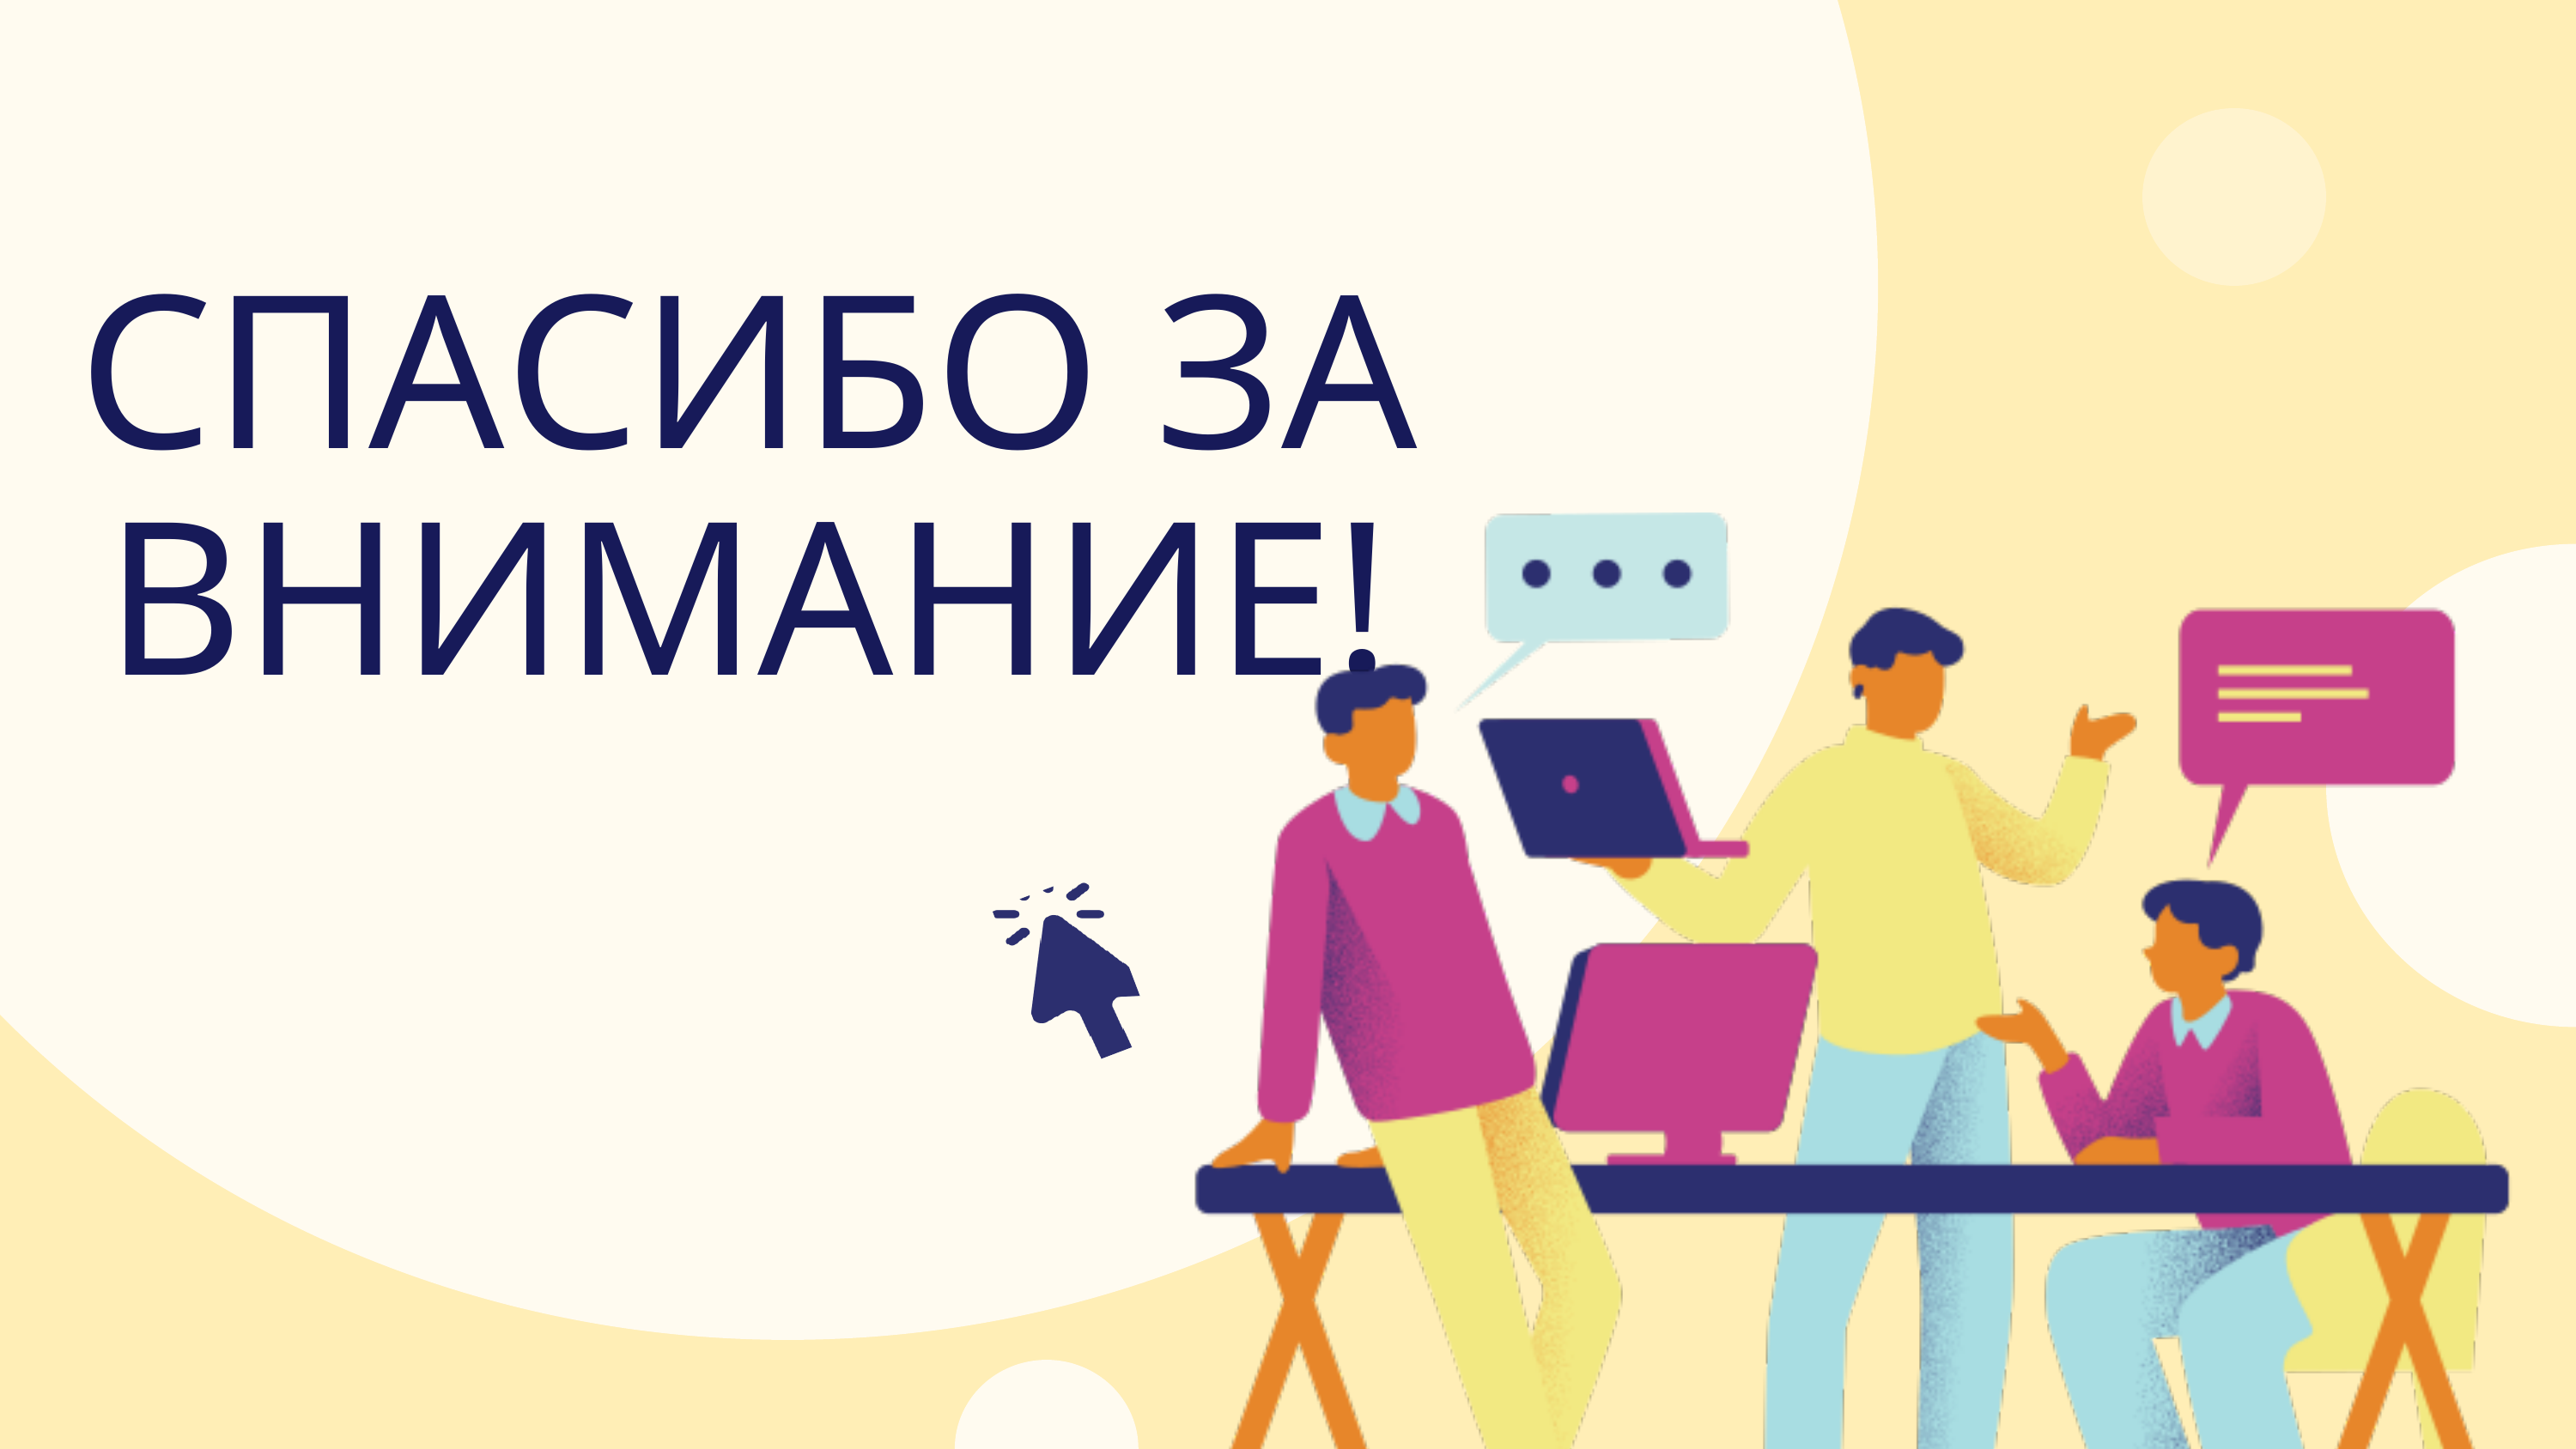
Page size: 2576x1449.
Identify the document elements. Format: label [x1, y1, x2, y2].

text_box [2142, 107, 2327, 287]
text_box [954, 1359, 1139, 1449]
text_box [2325, 543, 2576, 1028]
text_box [1165, 512, 2541, 1449]
text_box [0, 0, 1879, 1341]
